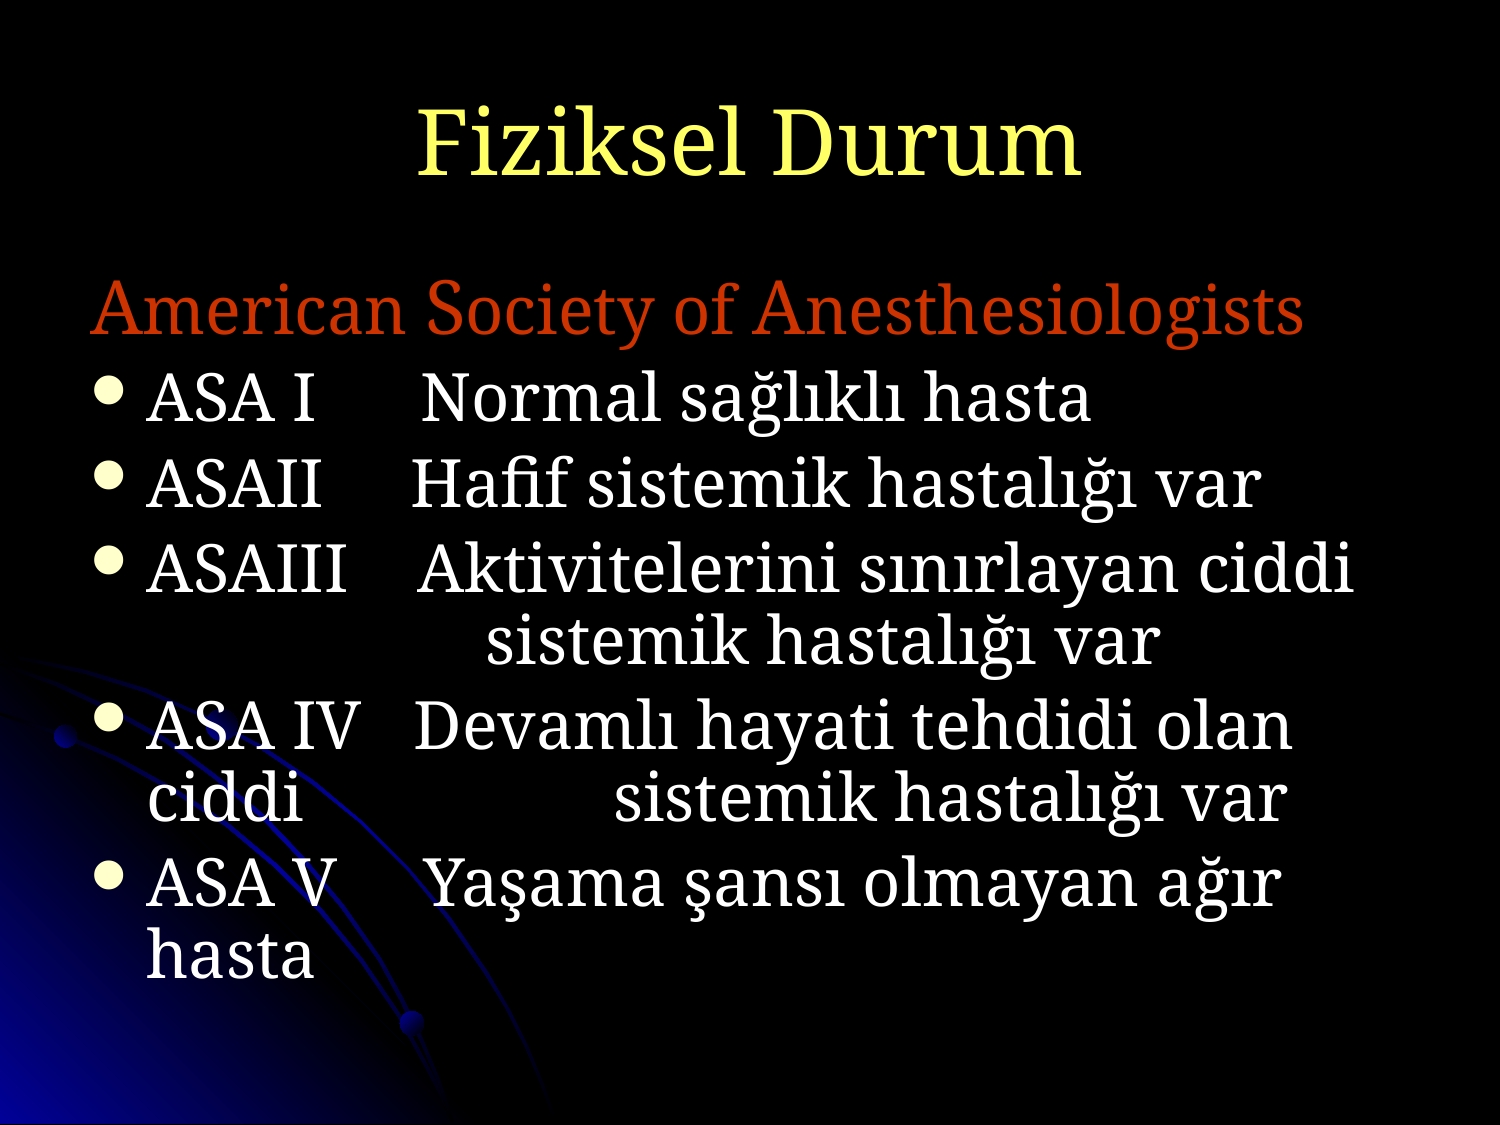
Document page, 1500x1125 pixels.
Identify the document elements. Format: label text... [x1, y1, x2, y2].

title Fiziksel Durum [74, 45, 1426, 233]
list American Society of Anesthesiologists ASA I Normal sağlıklı hasta ASAII Hafif sistemik hastalığı var ASAIII Aktivitelerini sınırlayan ciddi sistemik hastalığı var ASA IV Devamlı hayati tehdidi olan ciddi sistemik hastalığı var ASA V Yaşama şansı olmayan ağır hasta [74, 262, 1426, 1006]
